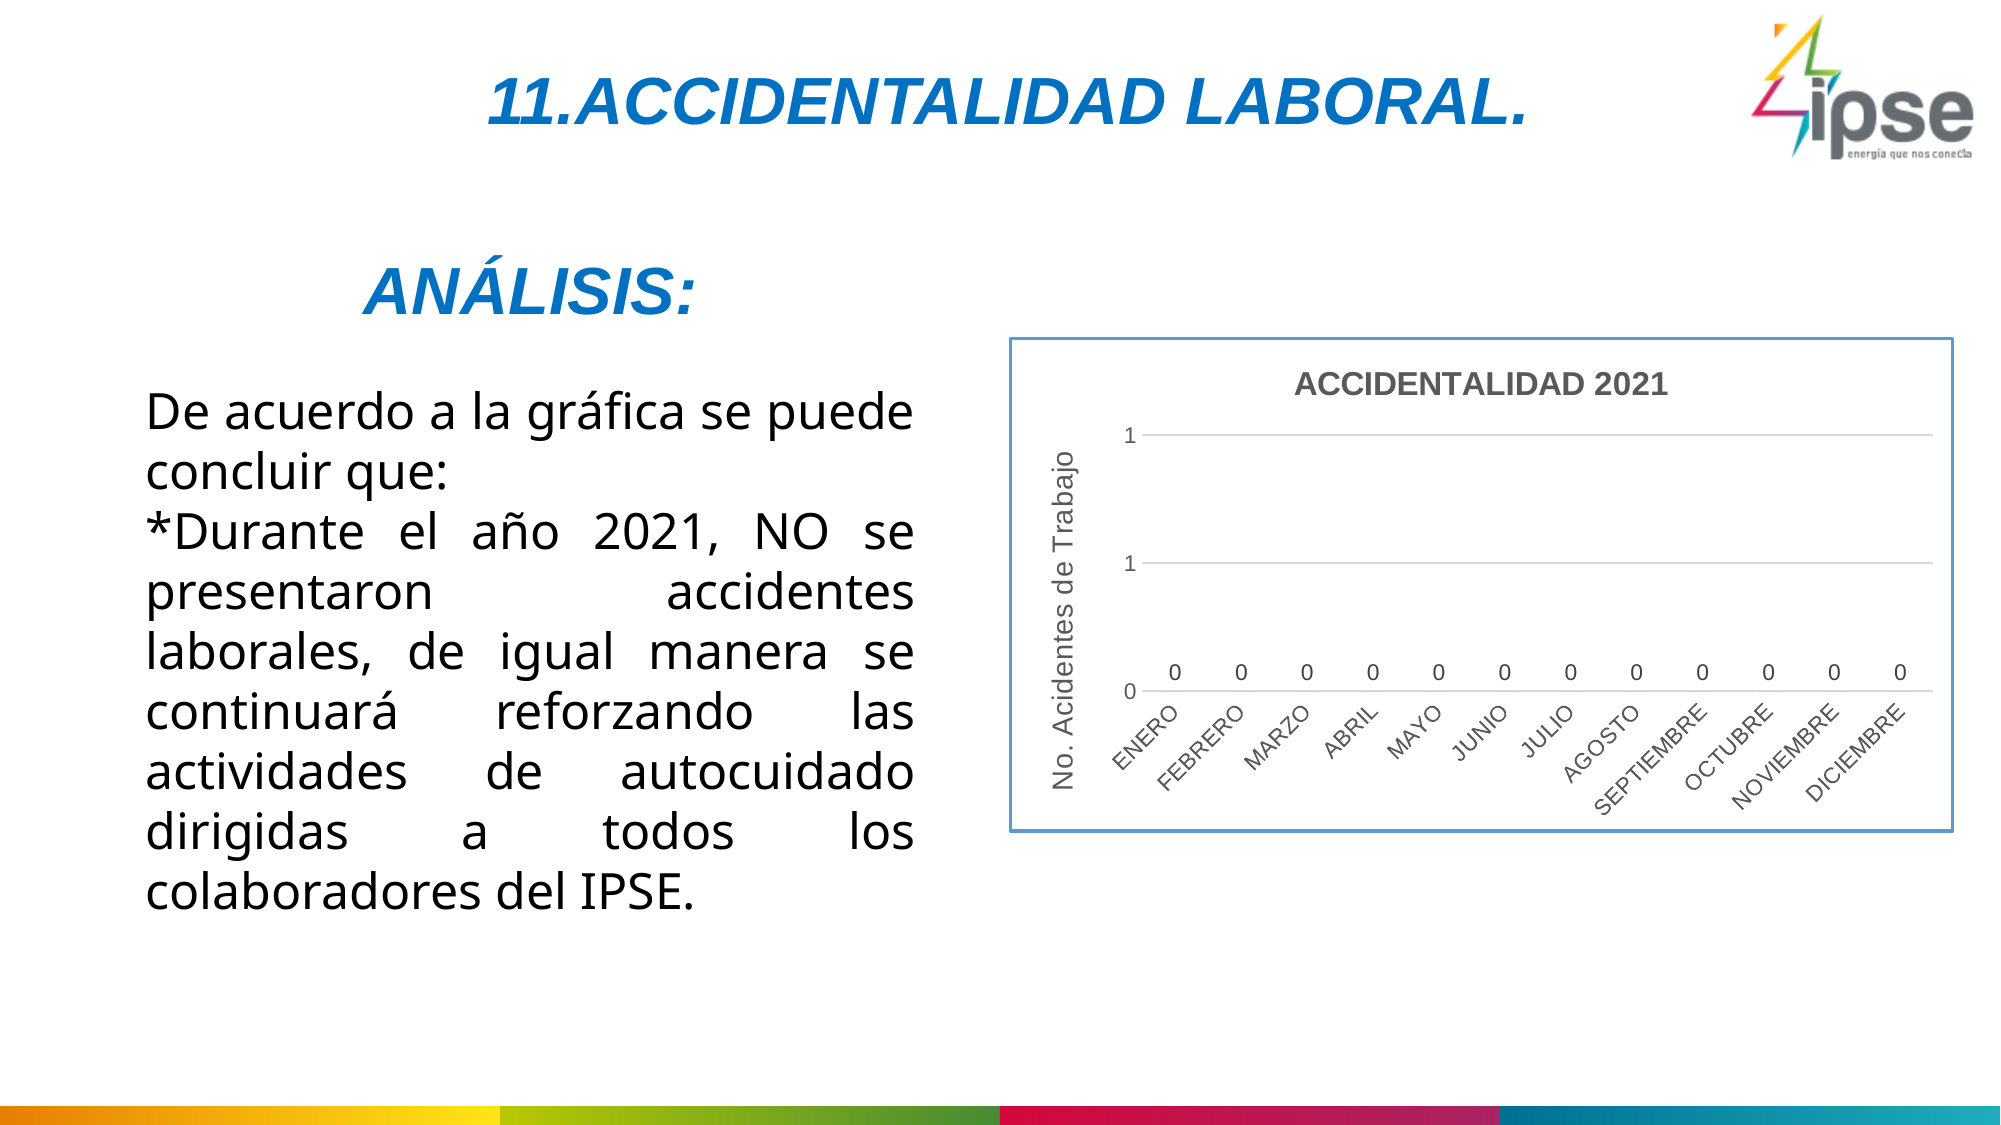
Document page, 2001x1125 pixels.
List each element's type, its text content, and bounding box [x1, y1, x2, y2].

picture [1713, 0, 2000, 199]
chart [1009, 336, 1954, 833]
text_box De acuerdo a la gráfica se puede concluir que: *Durante el año 2021, NO se presentaron accidentes laborales, de igual manera se continuará reforzando las actividades de autocuidado dirigidas a todos los colaboradores del IPSE. [130, 371, 931, 997]
text_box 11.ACCIDENTALIDAD LABORAL. [346, 22, 1672, 184]
text_box ANÁLISIS: [346, 248, 715, 338]
